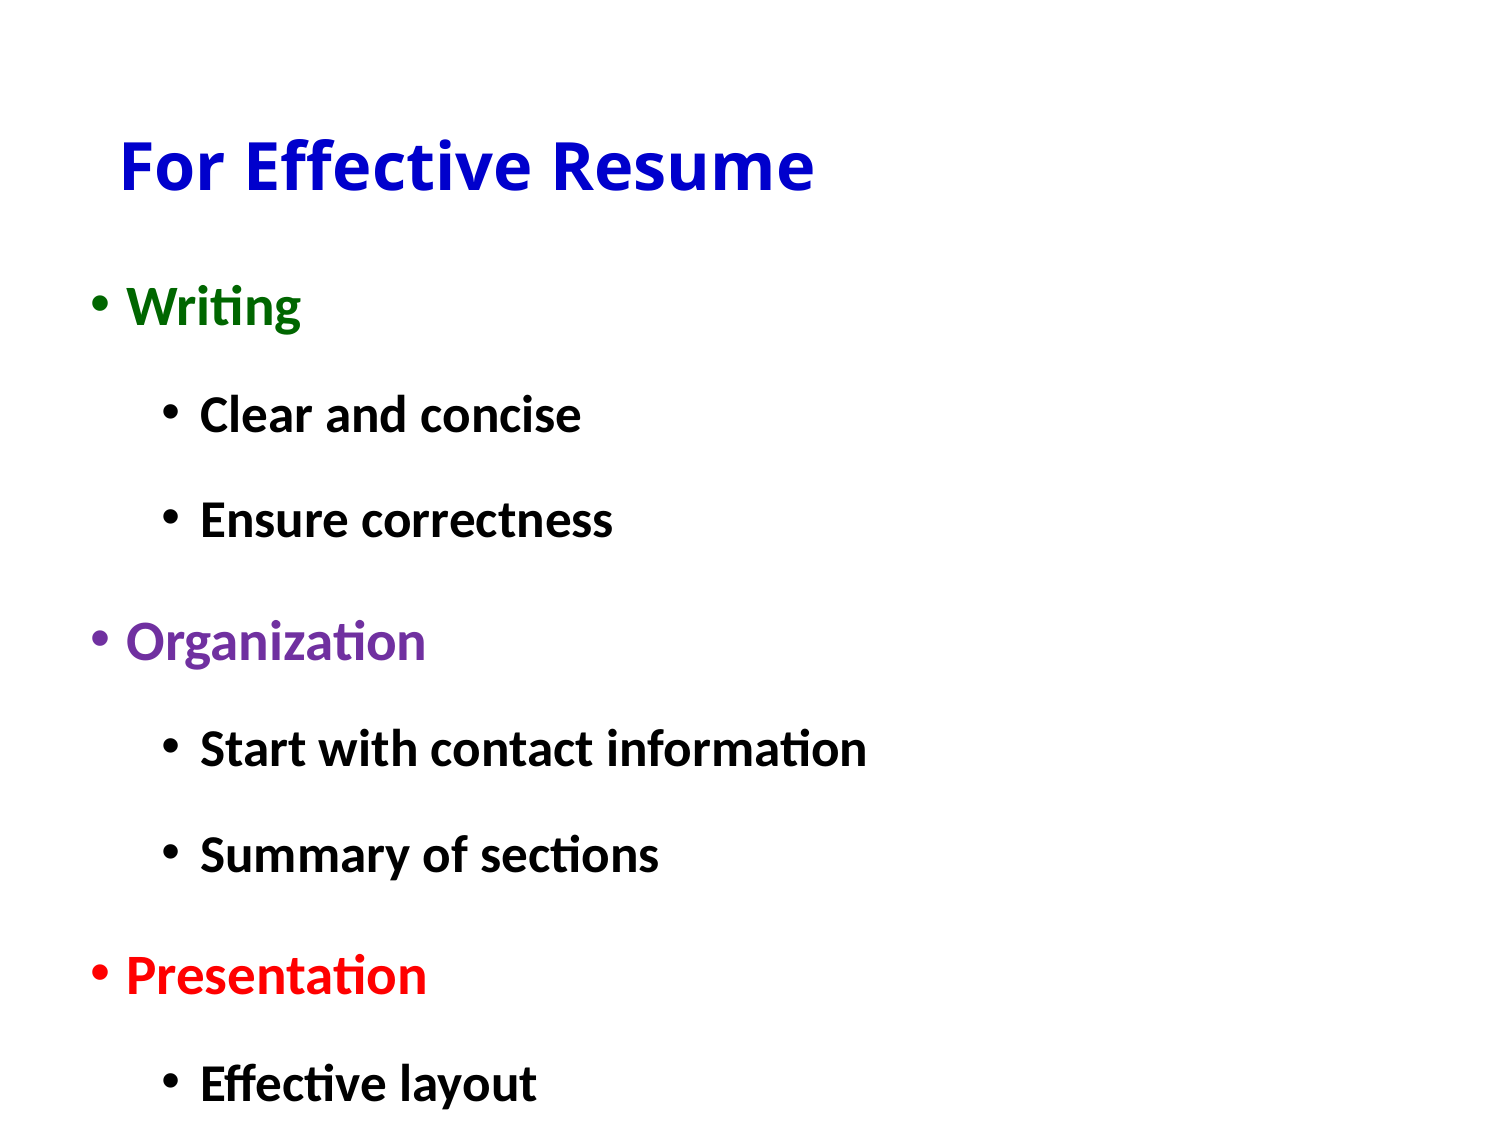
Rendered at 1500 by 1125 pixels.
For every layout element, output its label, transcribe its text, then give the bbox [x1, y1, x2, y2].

list Writing Clear and concise Ensure correctness Organization Start with contact information Summary of sections Presentation Effective layout [75, 226, 1425, 1125]
title For Effective Resume [103, 59, 1397, 226]
